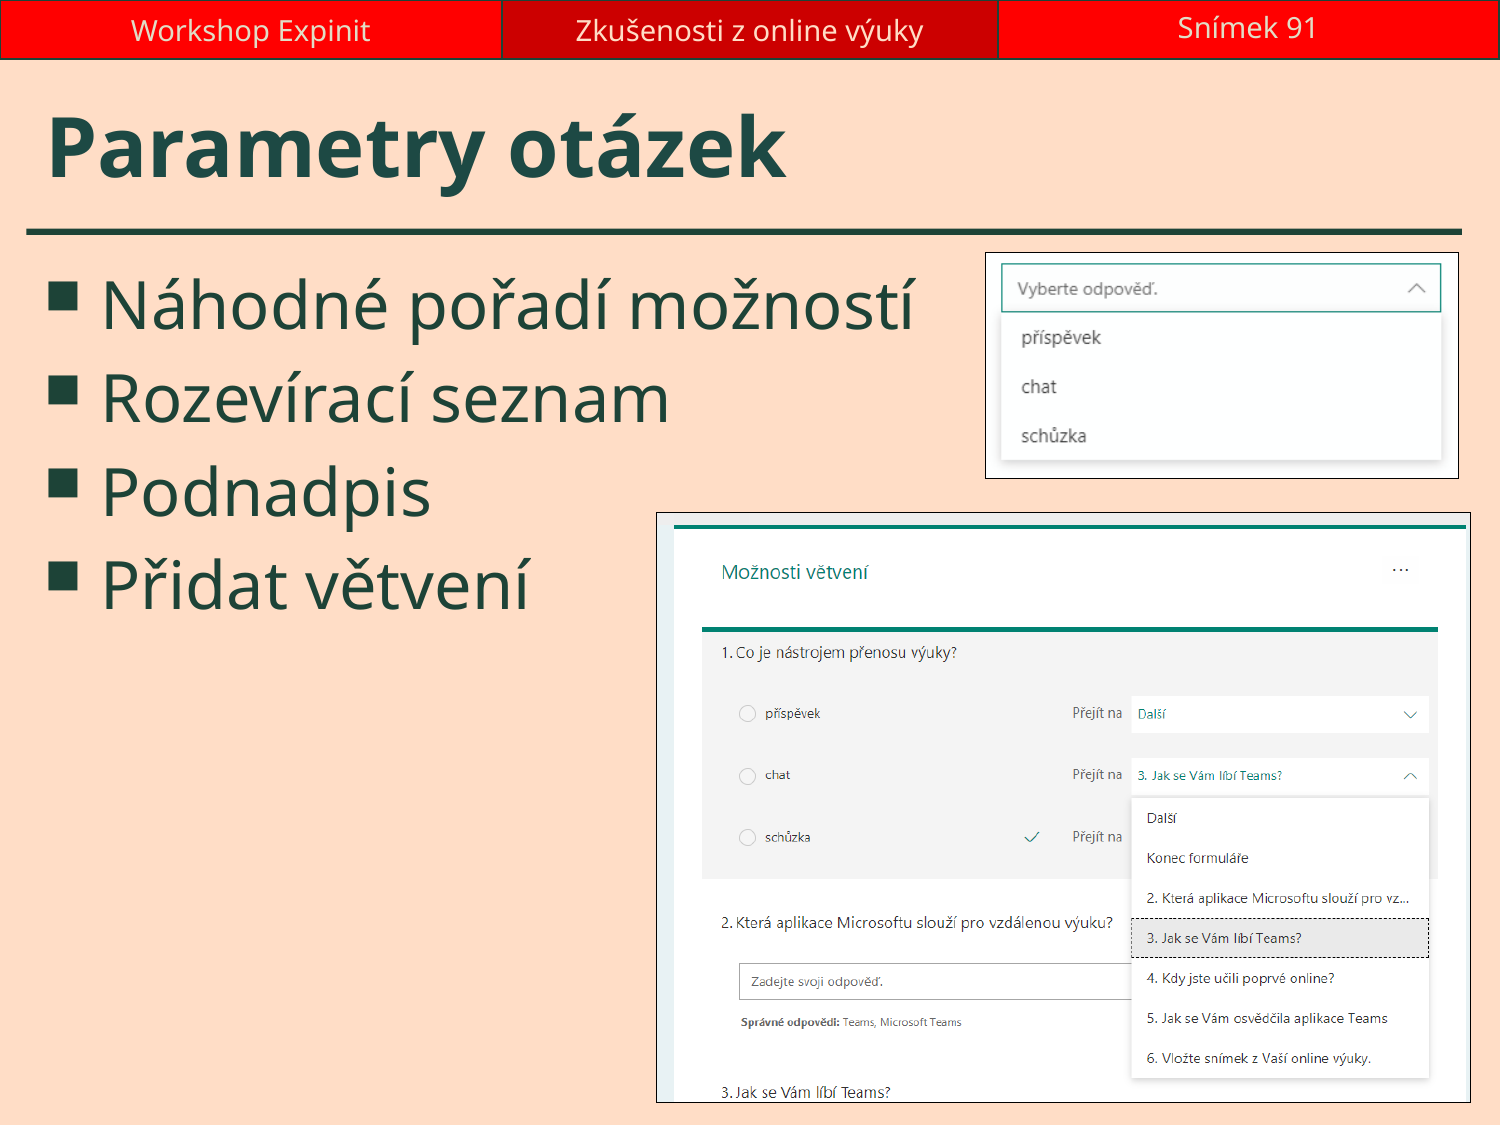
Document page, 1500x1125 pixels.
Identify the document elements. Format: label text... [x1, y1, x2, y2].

title Parametry otázek [30, 66, 1459, 222]
slide_number Workshop Expinit [0, 0, 503, 60]
picture [656, 512, 1471, 1103]
footer Zkušenosti z online výuky [503, 0, 997, 60]
slide_number Snímek 91 [997, 0, 1500, 60]
list Náhodné pořadí možností Rozevírací seznam Podnadpis Přidat větvení [29, 255, 1459, 1106]
picture [985, 252, 1459, 479]
